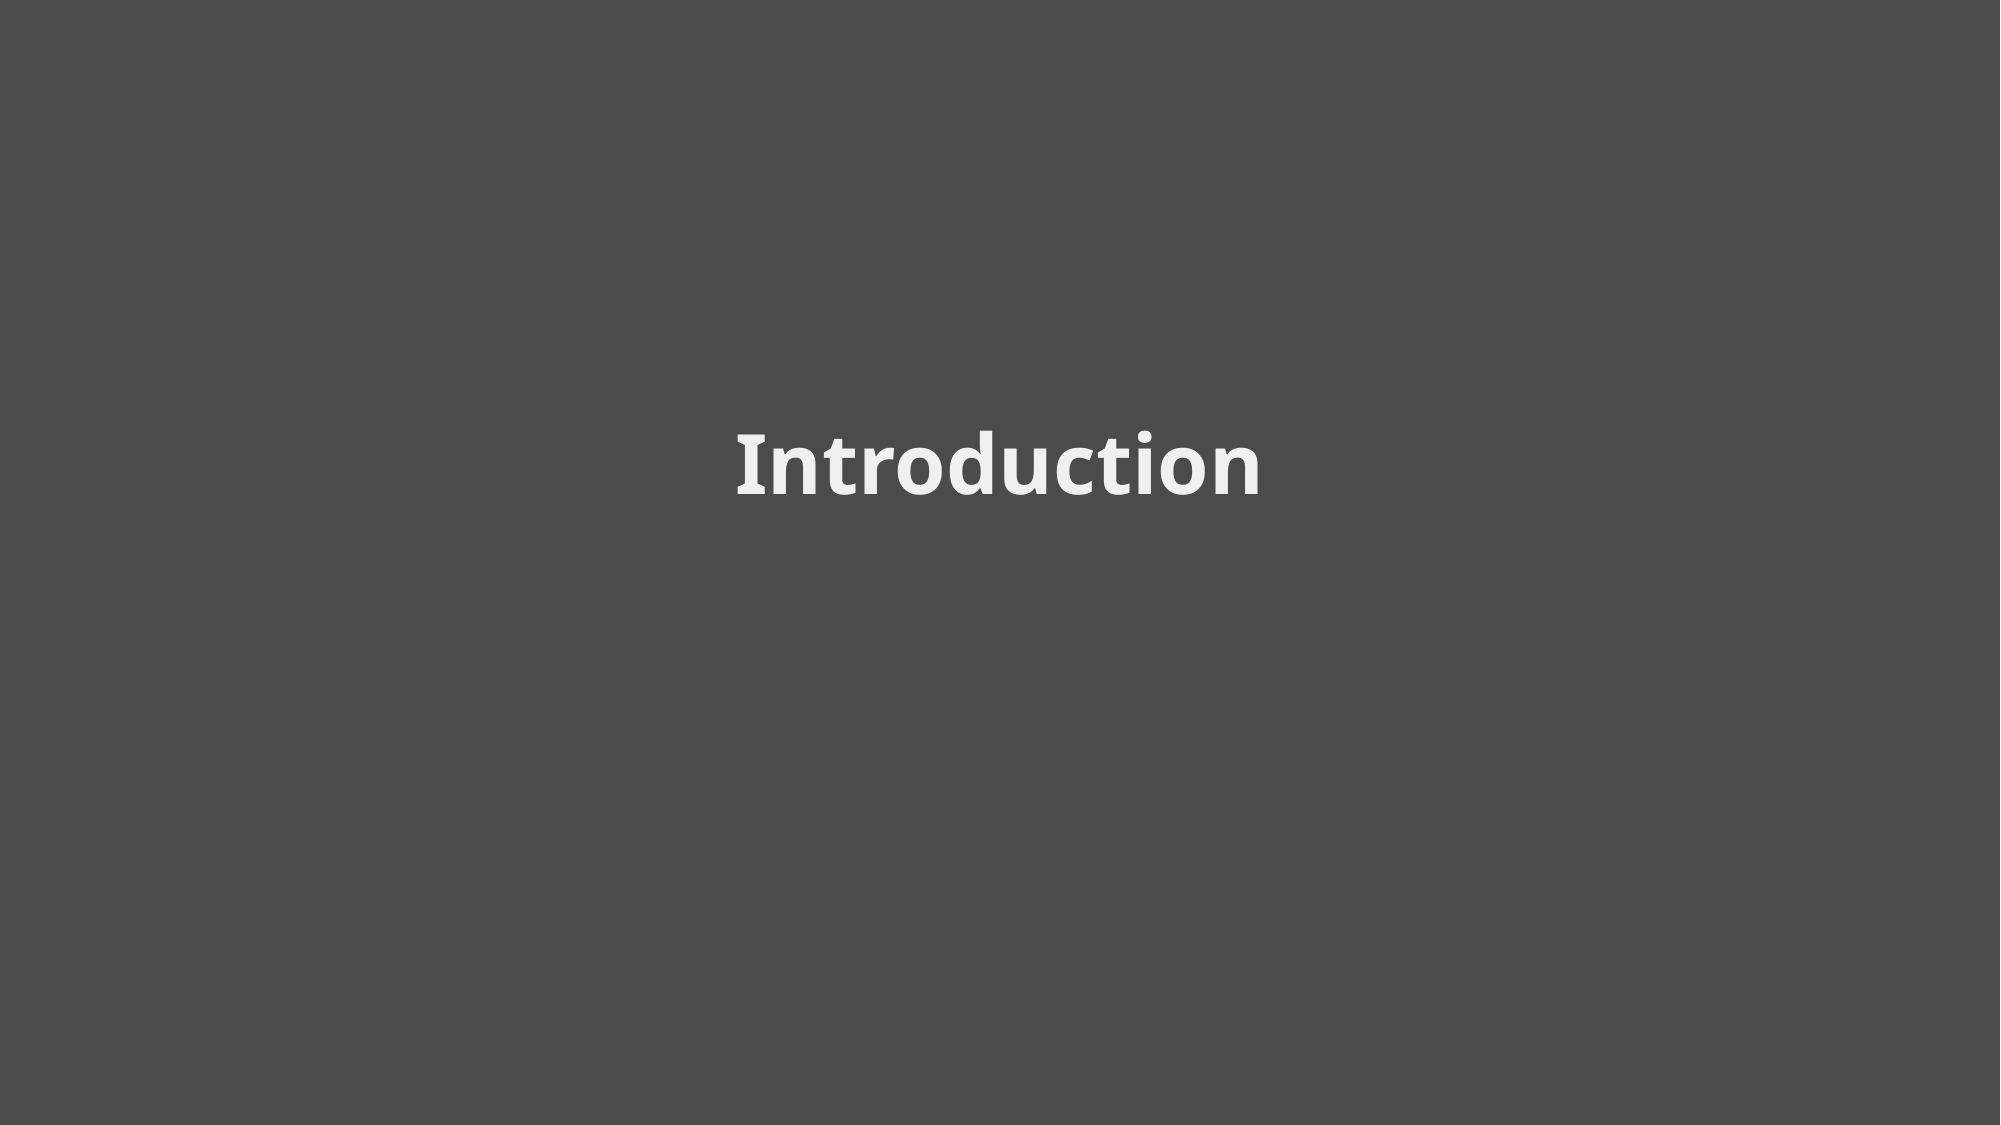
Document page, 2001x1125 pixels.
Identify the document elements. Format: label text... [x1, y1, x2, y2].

title Introduction [75, 330, 1925, 516]
